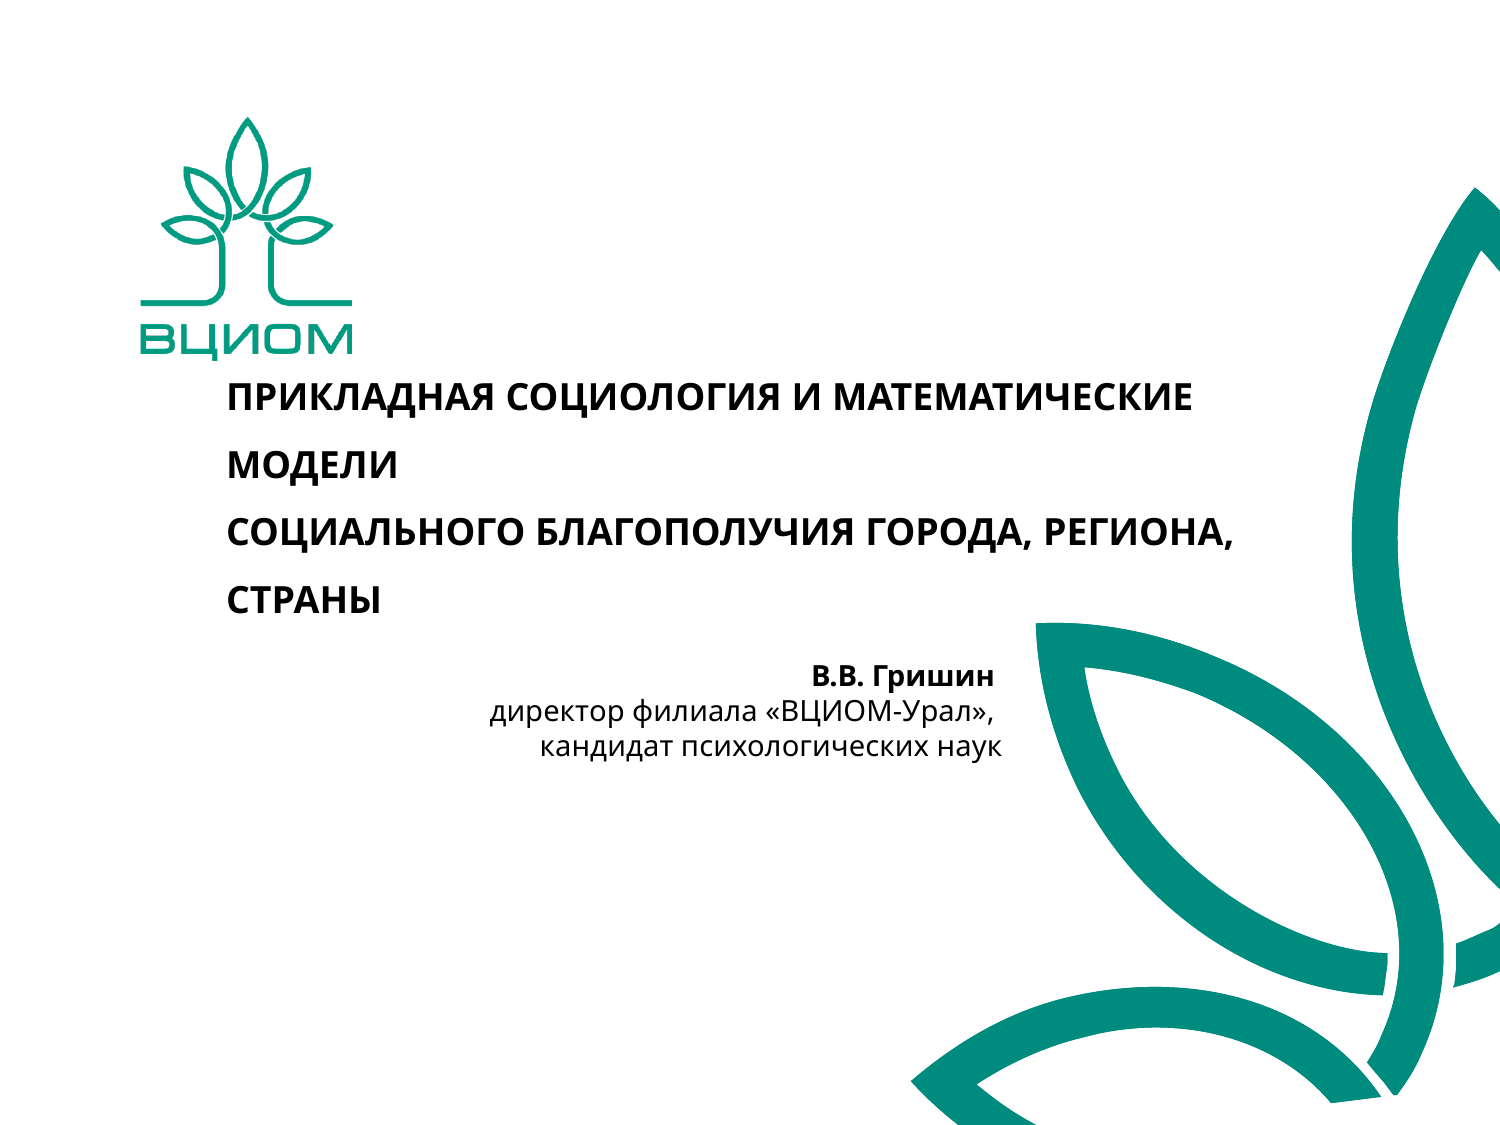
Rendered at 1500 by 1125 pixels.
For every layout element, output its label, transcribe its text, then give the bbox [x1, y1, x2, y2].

picture [140, 117, 352, 361]
text_box В.В. Гришин директор филиала «ВЦИОМ-Урал», кандидат психологических наук [82, 632, 1018, 787]
title ПРИКЛАДНАЯ СОЦИОЛОГИЯ И МАТЕМАТИЧЕСКИЕ МОДЕЛИ СОЦИАЛЬНОГО БЛАГОПОЛУЧИЯ ГОРОДА, РЕГИОНА, СТРАНЫ [210, 408, 1254, 563]
